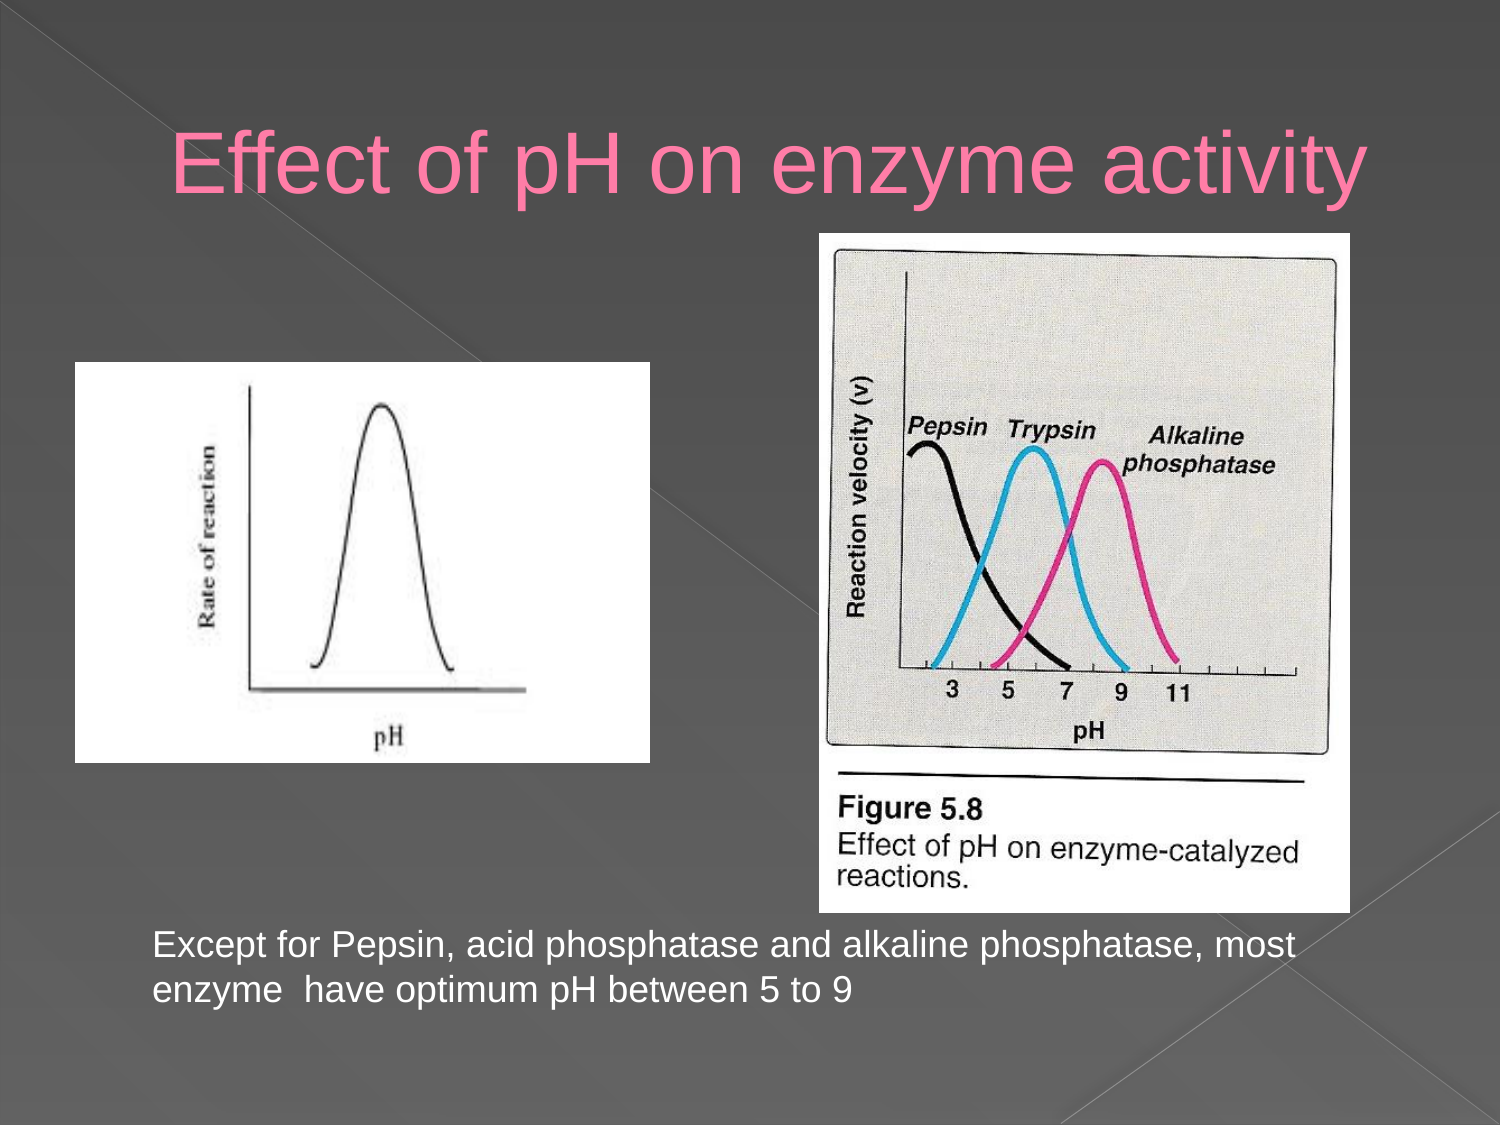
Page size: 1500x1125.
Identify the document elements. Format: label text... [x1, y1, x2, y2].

picture [74, 362, 651, 763]
title Effect of pH on enzyme activity [75, 43, 1425, 274]
text_box Except for Pepsin, acid phosphatase and alkaline phosphatase, most enzyme have optimum pH between 5 to 9 [137, 912, 1425, 1018]
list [818, 233, 1351, 913]
